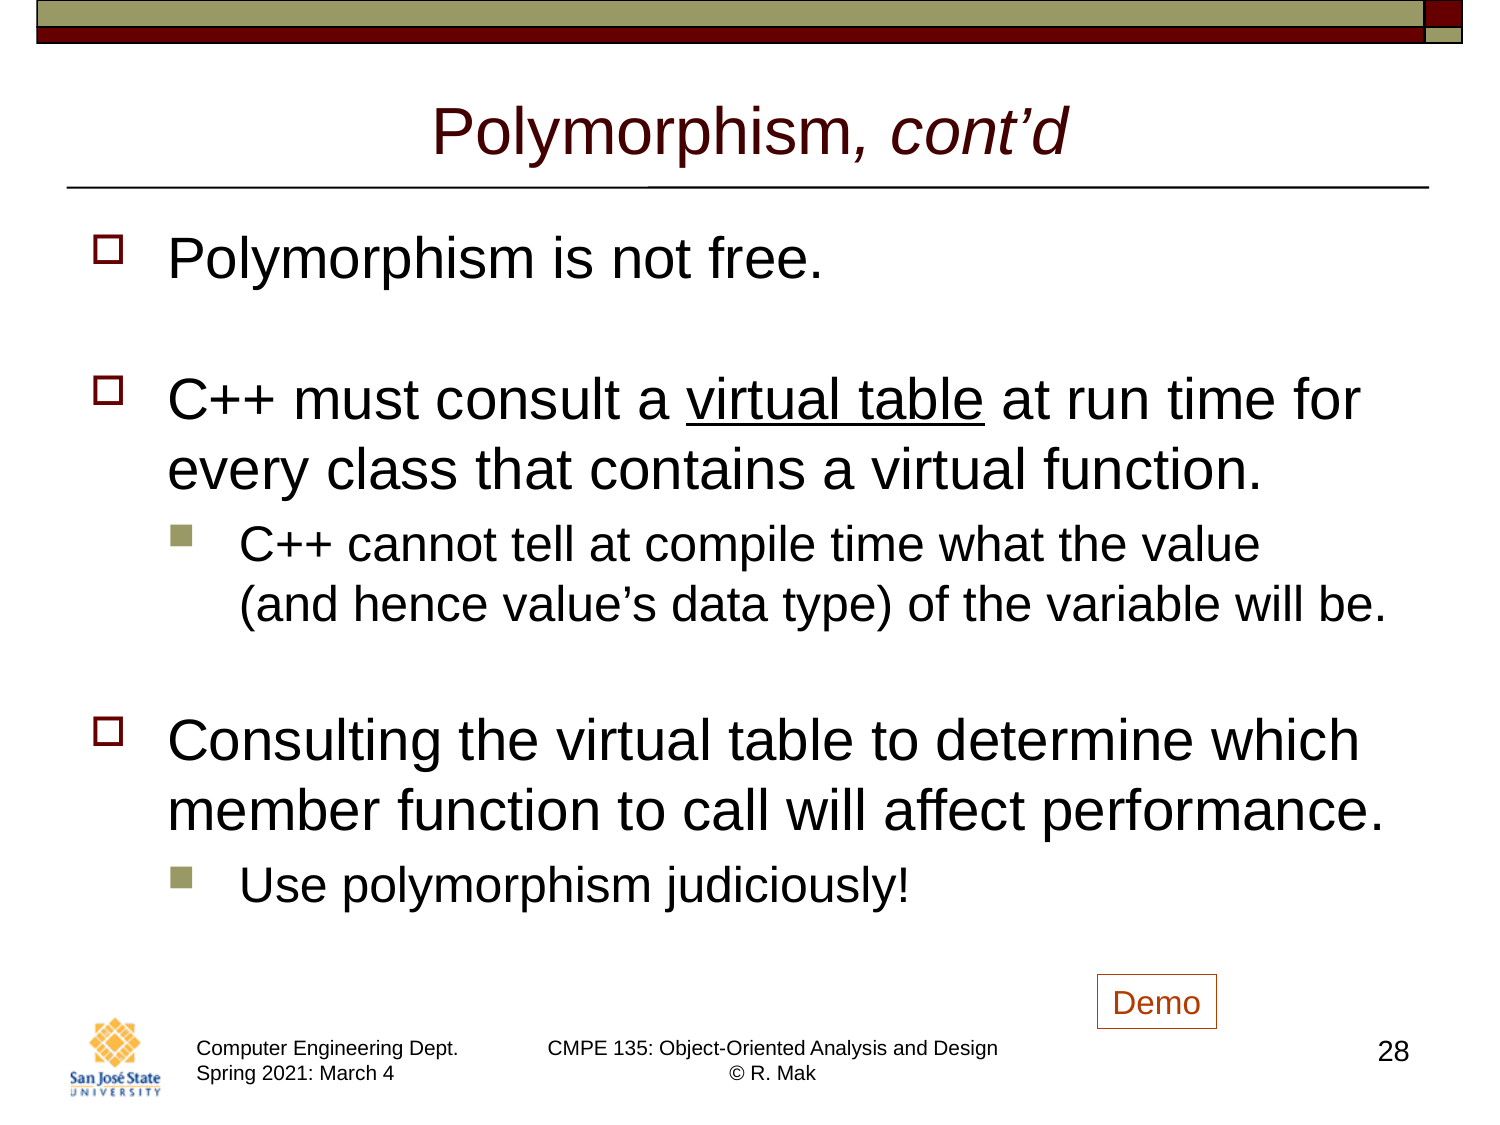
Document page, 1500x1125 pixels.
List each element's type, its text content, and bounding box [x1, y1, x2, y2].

picture [60, 1012, 166, 1112]
text_box Demo [1097, 974, 1217, 1029]
title Polymorphism, cont’d [75, 67, 1425, 175]
list Polymorphism is not free. C++ must consult a virtual table at run time for every class that contains a virtual function. C++ cannot tell at compile time what the value (and hence value’s data type) of the variable will be. Consulting the virtual table to determine which member function to call will affect performance. Use polymorphism judiciously! [75, 212, 1425, 1006]
slide_number 28 [1335, 1025, 1425, 1100]
